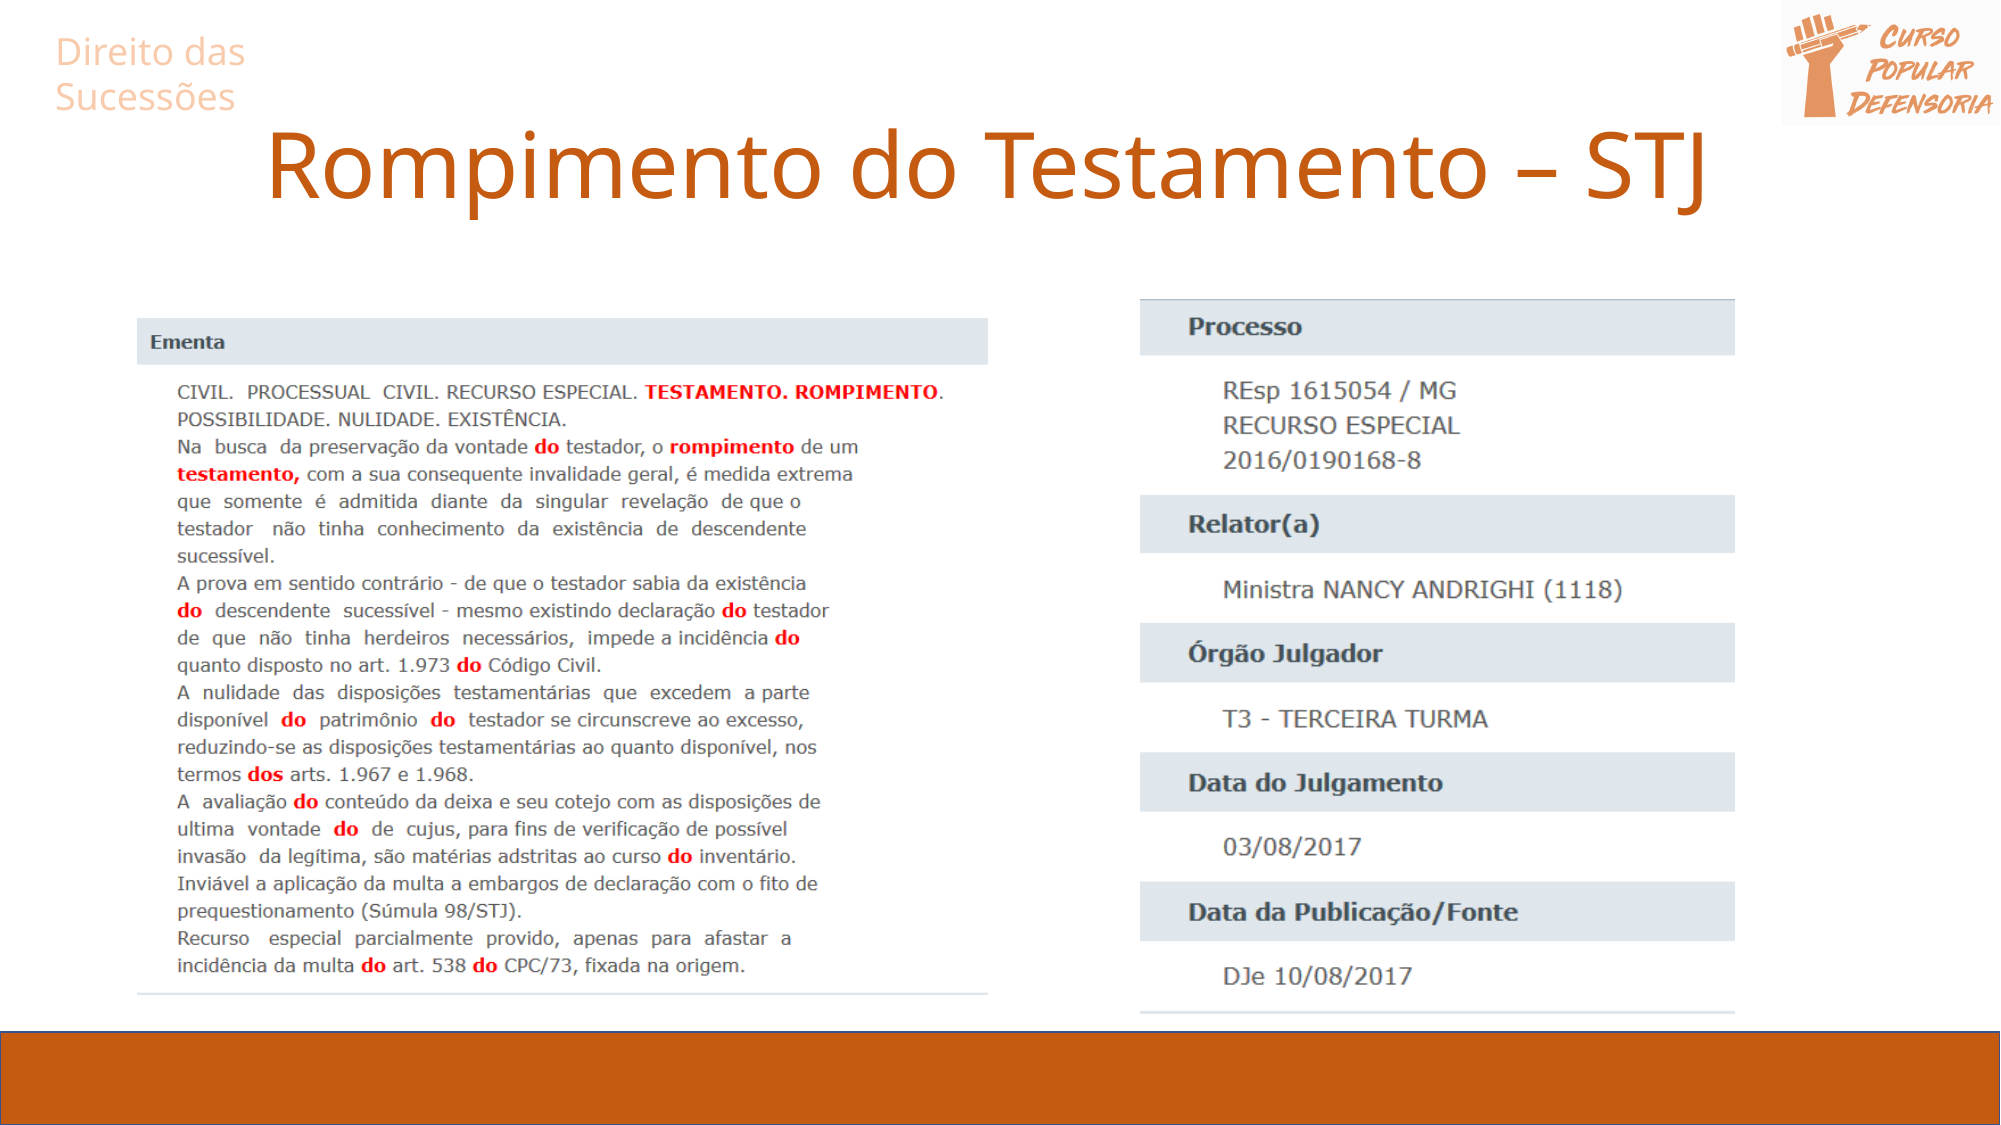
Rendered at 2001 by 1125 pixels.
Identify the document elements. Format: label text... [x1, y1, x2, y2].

picture [1781, 0, 2000, 126]
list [137, 317, 988, 995]
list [1140, 299, 1735, 1014]
title Rompimento do Testamento – STJ [137, 59, 1863, 278]
text_box Direito das Sucessões [40, 20, 380, 126]
text_box [0, 1031, 2000, 1125]
